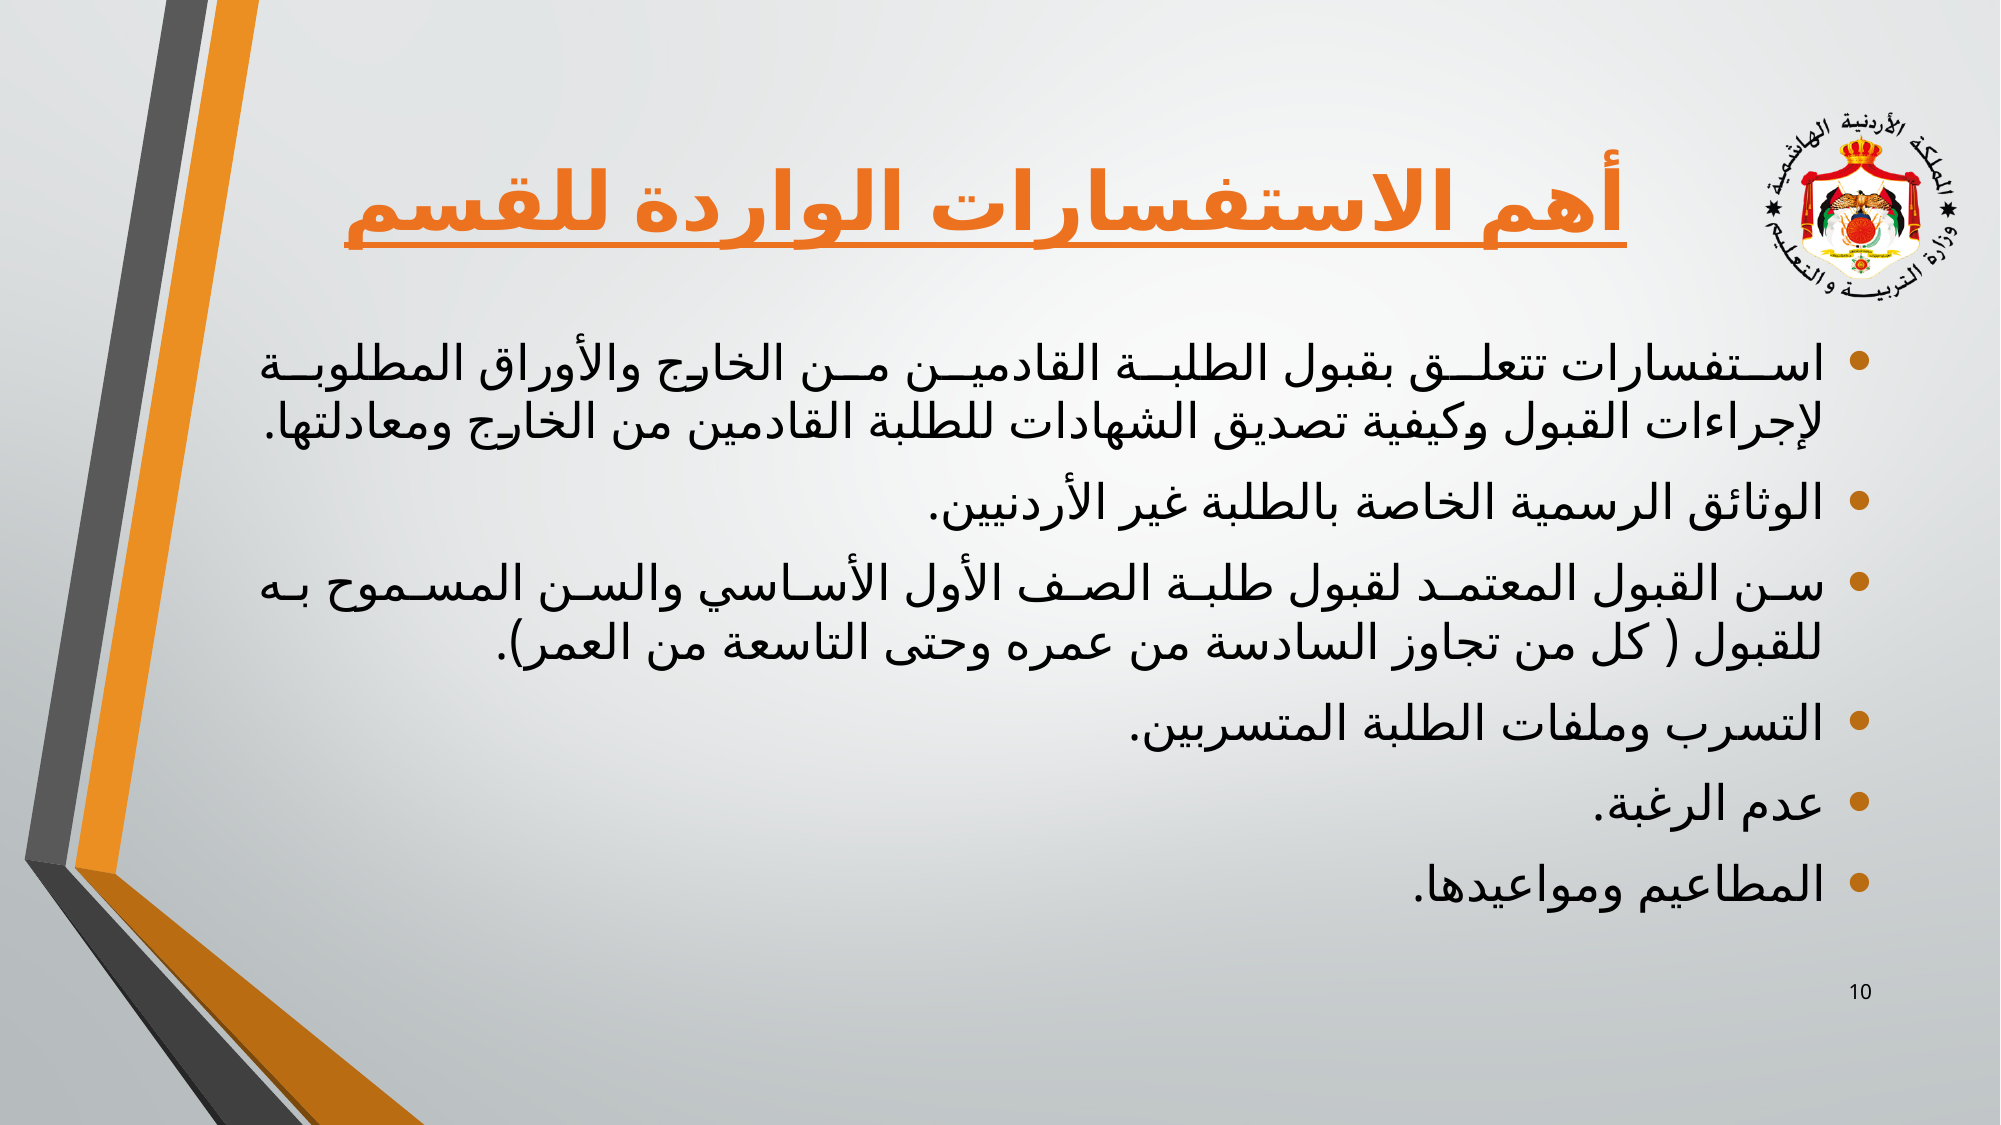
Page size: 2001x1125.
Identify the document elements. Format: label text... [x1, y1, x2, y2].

list استفسارات تتعلق بقبول الطلبة القادمين من الخارج والأوراق المطلوبة لإجراءات القبول وكيفية تصديق الشهادات للطلبة القادمين من الخارج ومعادلتها. الوثائق الرسمية الخاصة بالطلبة غير الأردنيين. سن القبول المعتمد لقبول طلبة الصف الأول الأساسي والسن المسموح به للقبول ( كل من تجاوز السادسة من عمره وحتى التاسعة من العمر). التسرب وملفات الطلبة المتسربين. عدم الرغبة. المطاعيم ومواعيدها. [243, 292, 1887, 950]
title أهم الاستفسارات الواردة للقسم [153, 102, 1756, 391]
picture [1756, 102, 1965, 311]
slide_number 10 [1796, 962, 1887, 1023]
